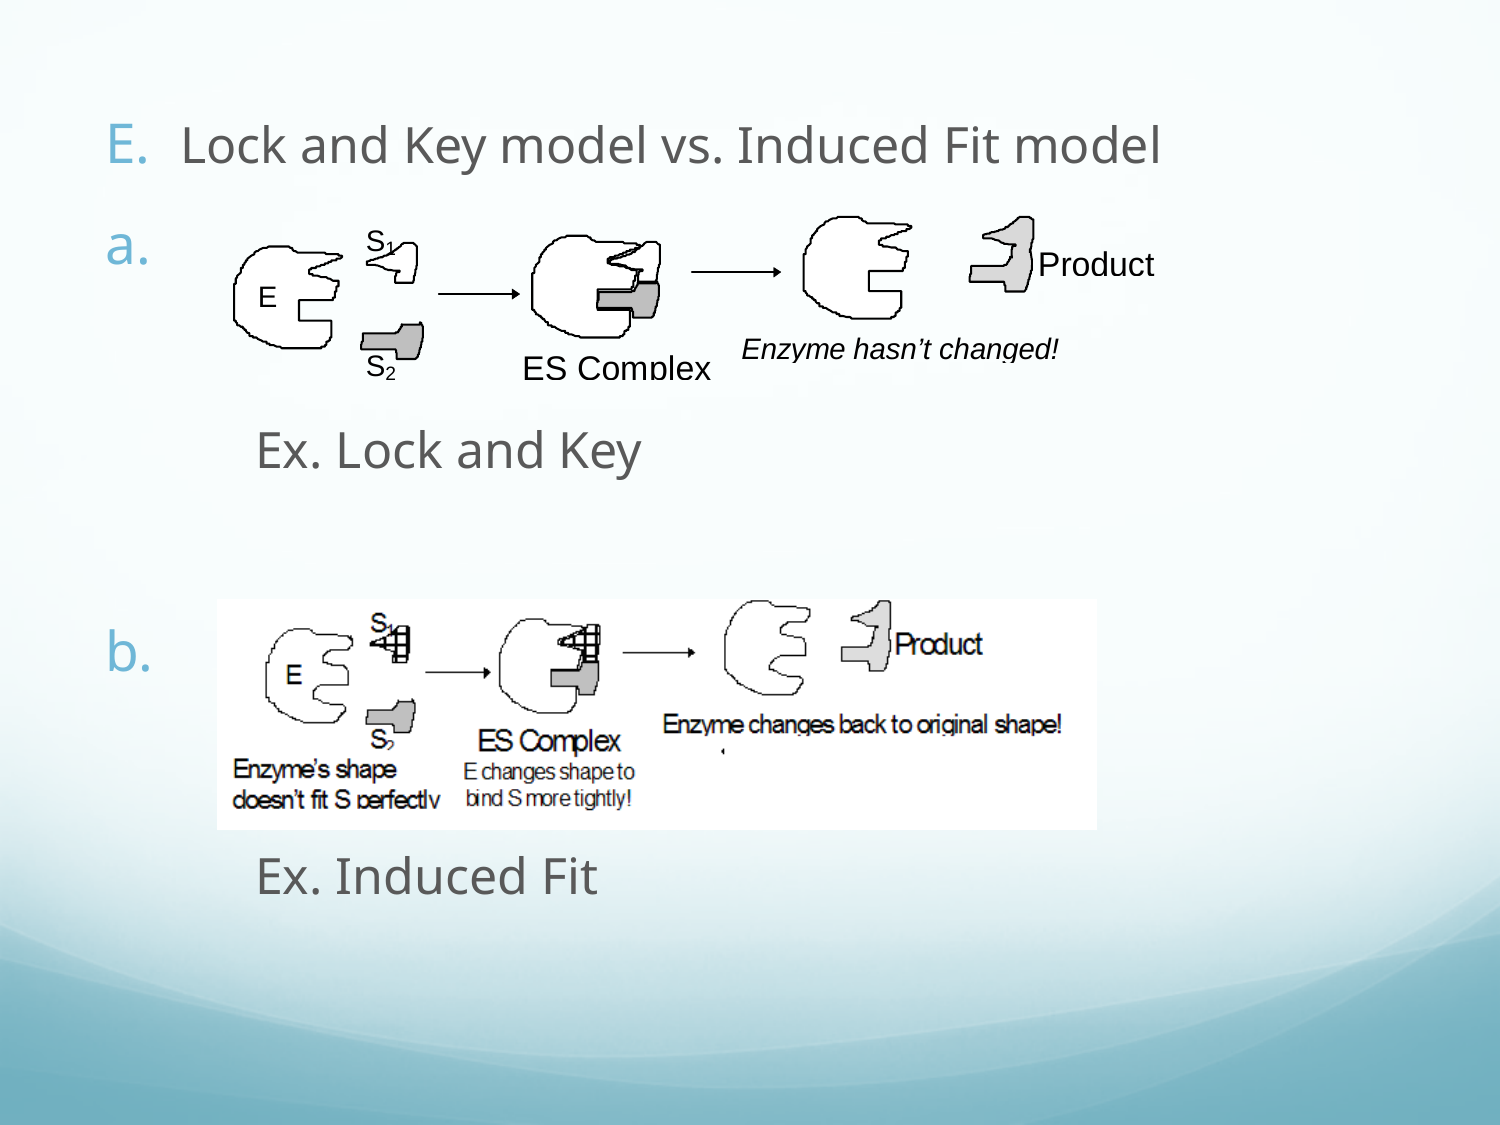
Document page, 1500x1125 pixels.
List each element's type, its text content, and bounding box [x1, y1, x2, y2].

picture [216, 599, 1098, 830]
list Lock and Key model vs. Induced Fit model Ex. Lock and Key Ex. Induced Fit [90, 105, 1410, 1048]
picture [232, 215, 1163, 385]
